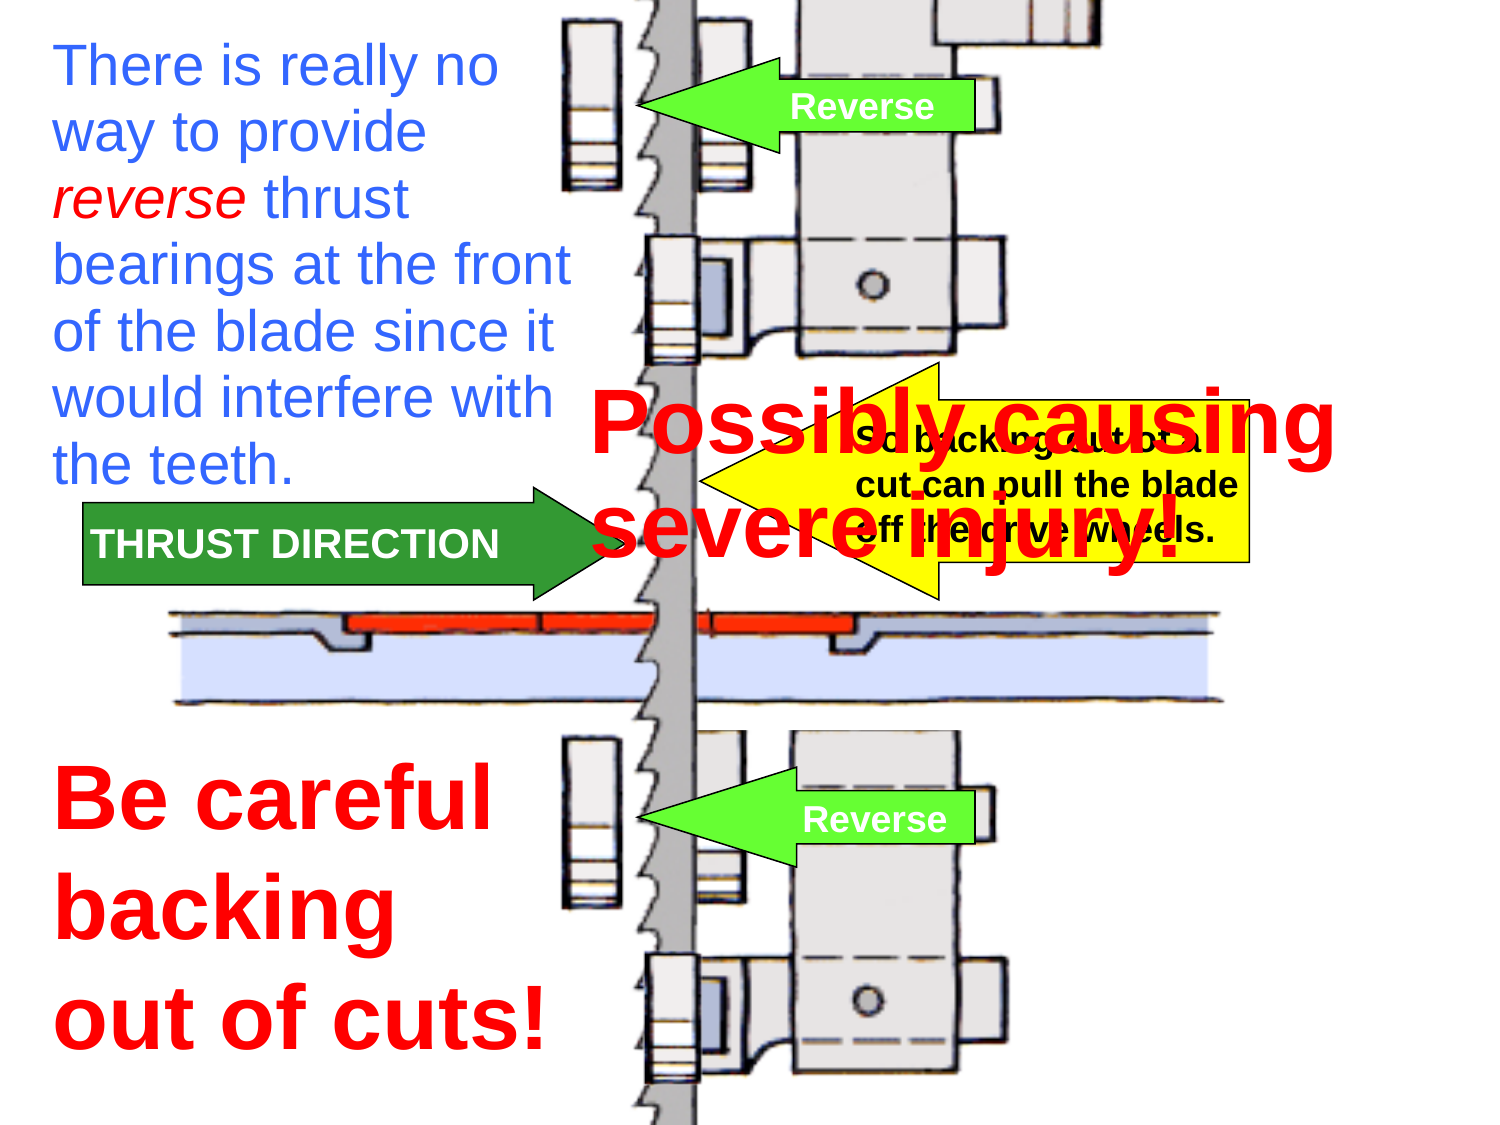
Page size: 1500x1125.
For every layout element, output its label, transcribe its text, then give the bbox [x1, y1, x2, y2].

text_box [699, 362, 1276, 601]
text_box There is really no way to provide reverse thrust bearings at the front of the blade since it would interfere with the teeth. [37, 24, 570, 505]
text_box Be careful backing out of cuts! [37, 730, 157, 1075]
picture [162, 0, 1250, 1125]
text_box Possibly causing severe injury! [1276, 362, 1425, 586]
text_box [74, 487, 626, 601]
